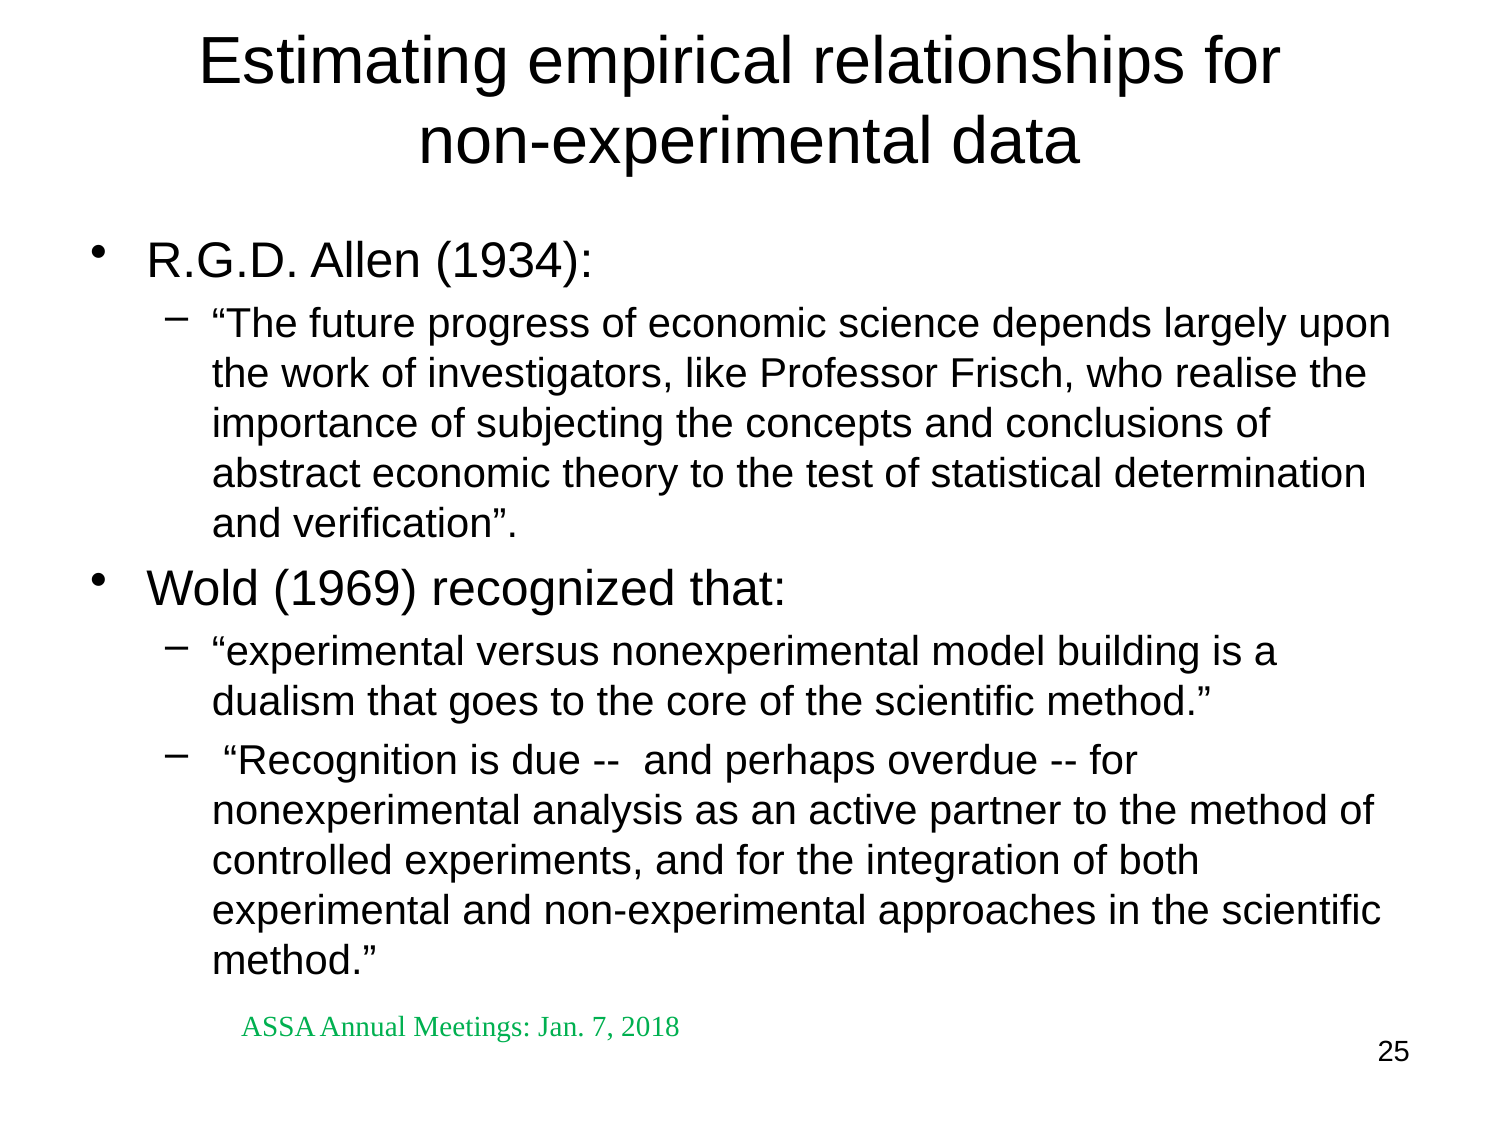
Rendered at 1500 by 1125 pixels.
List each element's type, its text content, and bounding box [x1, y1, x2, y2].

footer ASSA Annual Meetings: Jan. 7, 2018 [111, 999, 810, 1078]
slide_number 25 [1074, 1024, 1426, 1103]
title Estimating empirical relationships for non-experimental data [74, 44, 1426, 150]
list R.G.D. Allen (1934): “The future progress of economic science depends largely upon the work of investigators, like Professor Frisch, who realise the importance of subjecting the concepts and conclusions of abstract economic theory to the test of statistical determination and verification”. Wold (1969) recognized that: “experimental versus nonexperimental model building is a dualism that goes to the core of the scientific method.” “Recognition is due -- and perhaps overdue -- for nonexperimental analysis as an active partner to the method of controlled experiments, and for the integration of both experimental and non-experimental approaches in the scientific method.” [74, 219, 1426, 1006]
